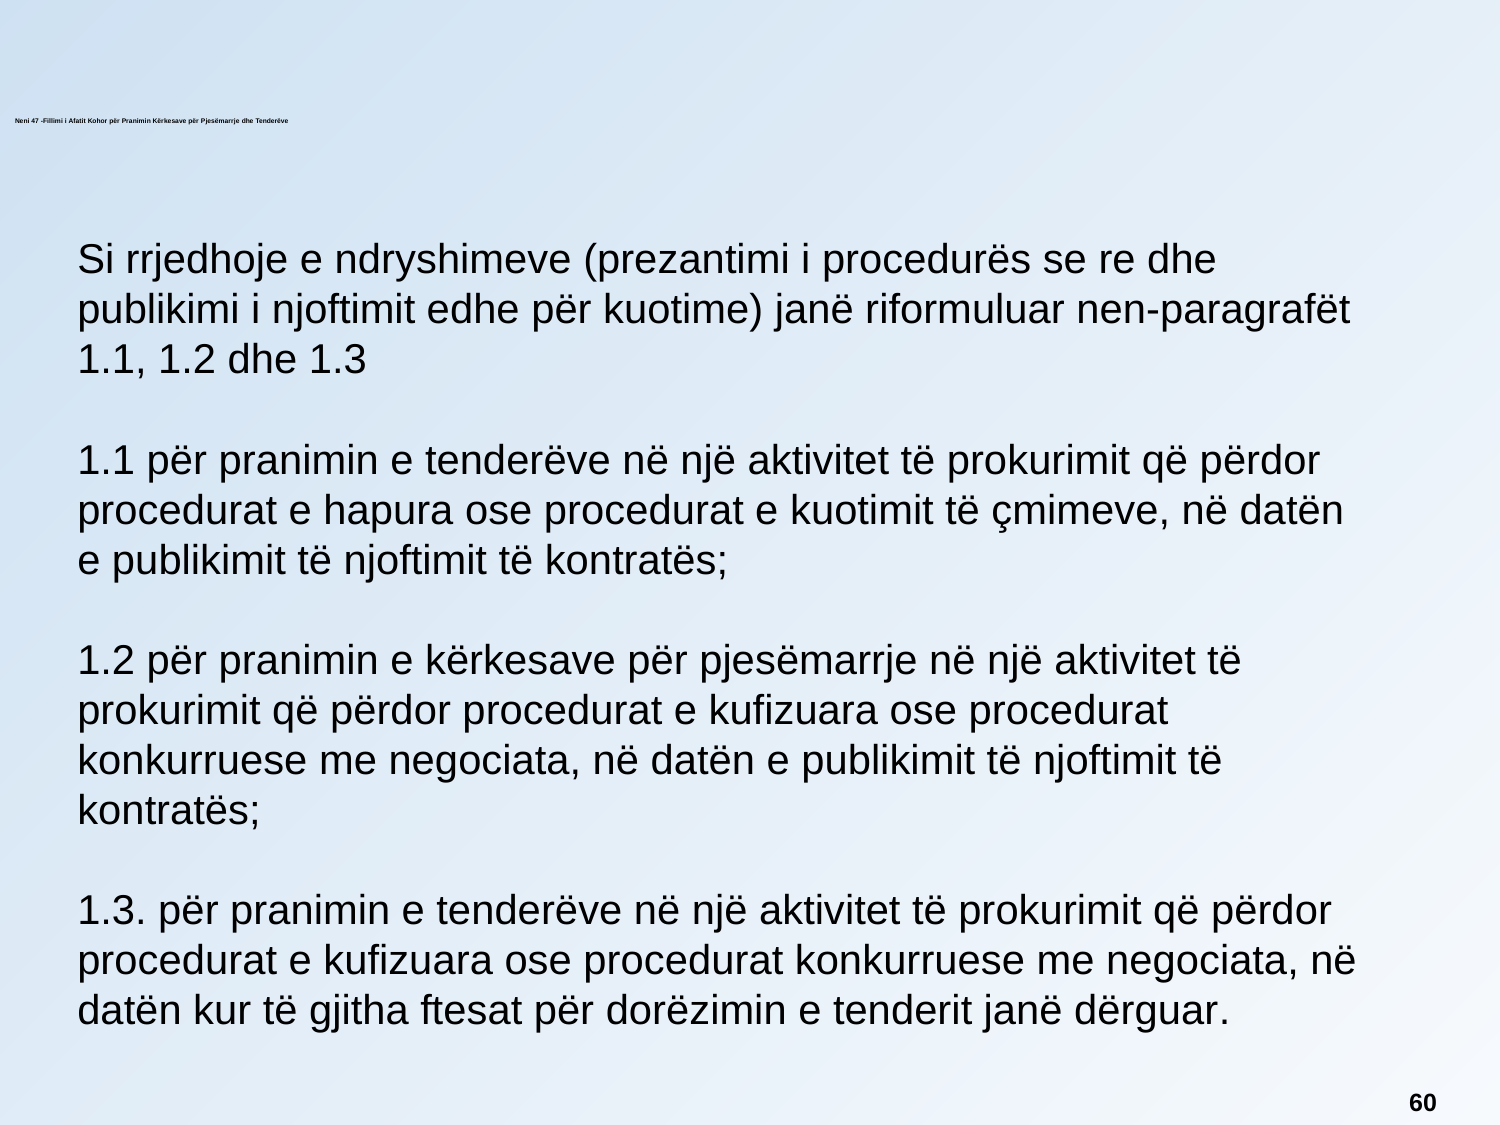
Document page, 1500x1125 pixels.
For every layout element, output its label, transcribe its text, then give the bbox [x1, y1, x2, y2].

text_box Si rrjedhoje e ndryshimeve (prezantimi i procedurës se re dhe publikimi i njoftimit edhe për kuotime) janë riformuluar nen-paragrafët 1.1, 1.2 dhe 1.3 1.1 për pranimin e tenderëve në një aktivitet të prokurimit që përdor procedurat e hapura ose procedurat e kuotimit të çmimeve, në datën e publikimit të njoftimit të kontratës; 1.2 për pranimin e kërkesave për pjesëmarrje në një aktivitet të prokurimit që përdor procedurat e kufizuara ose procedurat konkurruese me negociata, në datën e publikimit të njoftimit të kontratës; 1.3. për pranimin e tenderëve në një aktivitet të prokurimit që përdor procedurat e kufizuara ose procedurat konkurruese me negociata, në datën kur të gjitha ftesat për dorëzimin e tenderit janë dërguar. [62, 174, 1388, 1090]
title Neni 47 -Fillimi i Afatit Kohor për Pranimin Kërkesave për Pjesëmarrje dhe Tenderëve [0, 37, 1500, 213]
